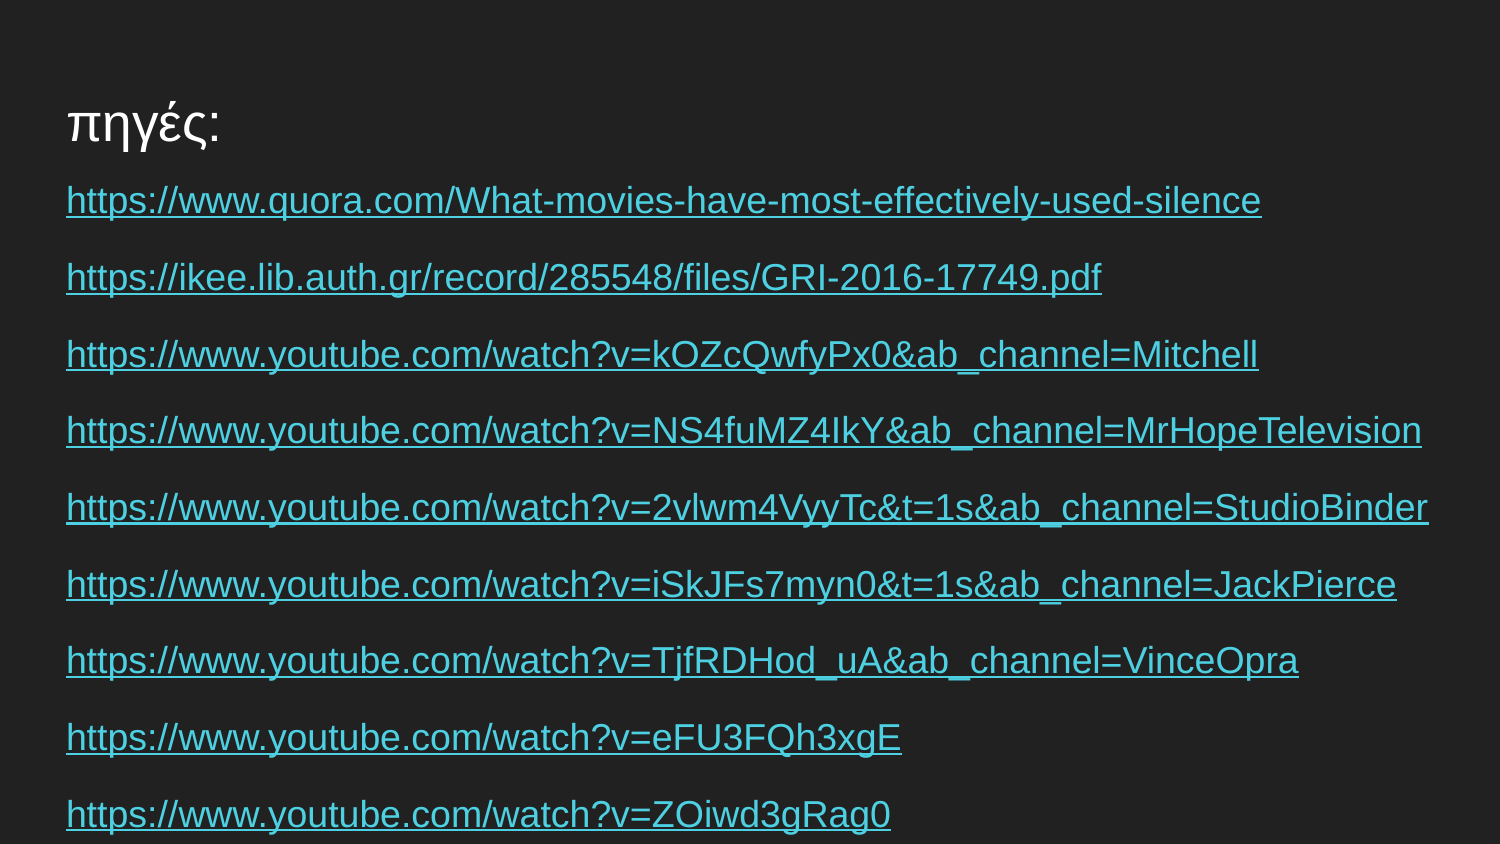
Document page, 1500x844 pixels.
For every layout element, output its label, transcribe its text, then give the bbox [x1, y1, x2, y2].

list https://www.quora.com/What-movies-have-most-effectively-used-silence https://ikee.lib.auth.gr/record/285548/files/GRI-2016-17749.pdf https://www.youtube.com/watch?v=kOZcQwfyPx0&ab_channel=Mitchell https://www.youtube.com/watch?v=NS4fuMZ4IkY&ab_channel=MrHopeTelevision https://www.youtube.com/watch?v=2vlwm4VyyTc&t=1s&ab_channel=StudioBinder https://www.youtube.com/watch?v=iSkJFs7myn0&t=1s&ab_channel=JackPierce https://www.youtube.com/watch?v=TjfRDHod_uA&ab_channel=VinceOpra https://www.youtube.com/watch?v=eFU3FQh3xgE https://www.youtube.com/watch?v=ZOiwd3gRag0 [51, 154, 1476, 844]
title πηγές: [51, 72, 1449, 154]
